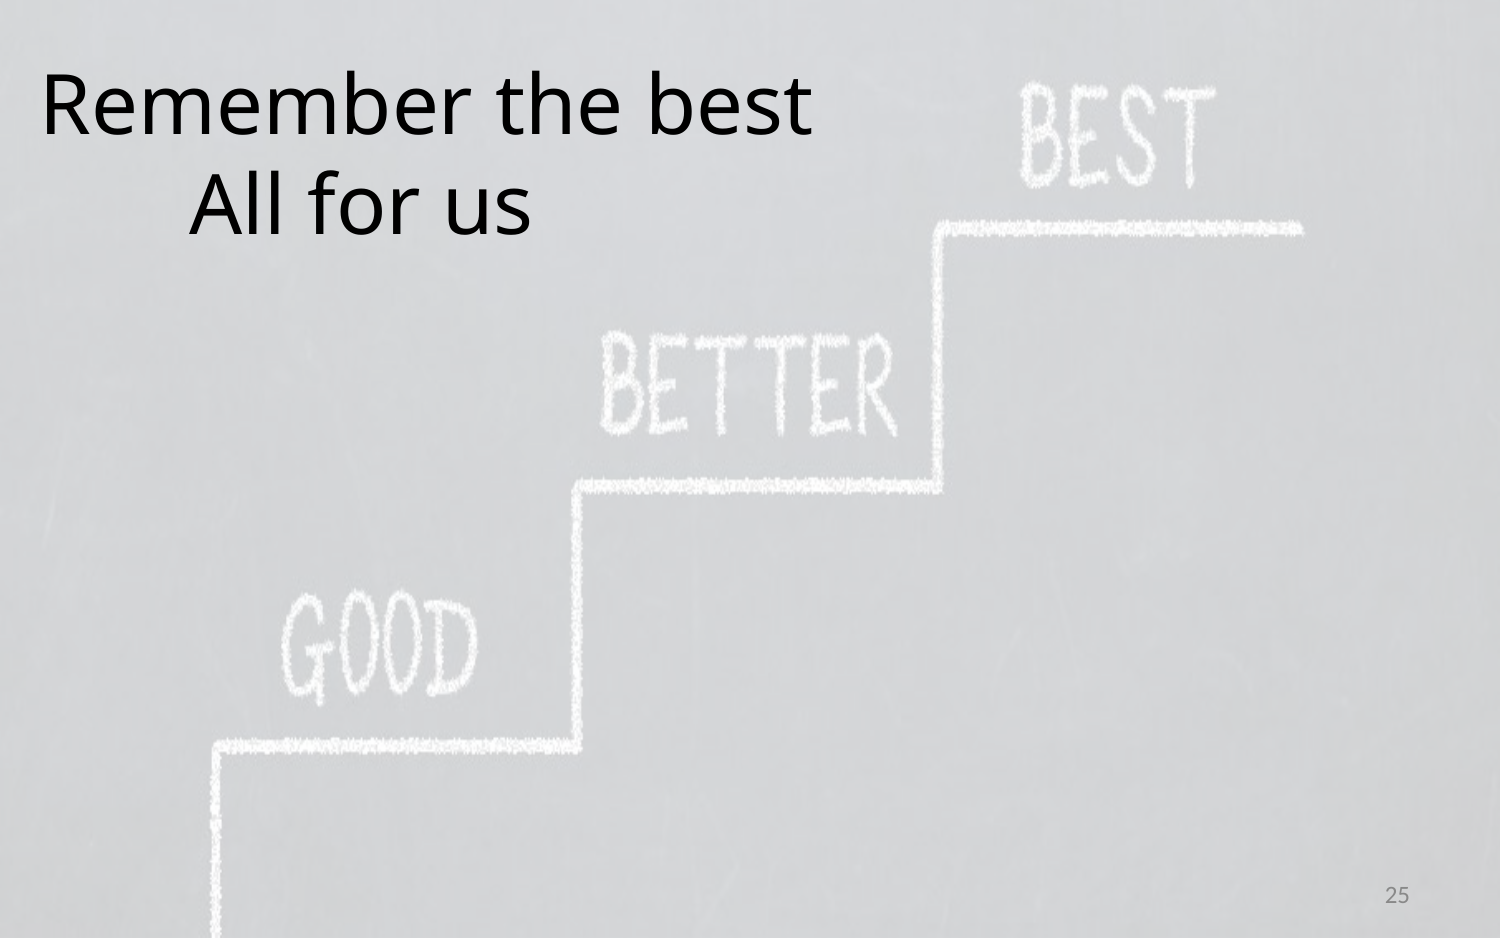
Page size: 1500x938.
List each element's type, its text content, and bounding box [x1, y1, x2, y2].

slide_number 25 [1074, 869, 1426, 919]
text_box Remember the best All for us [24, 43, 1488, 259]
